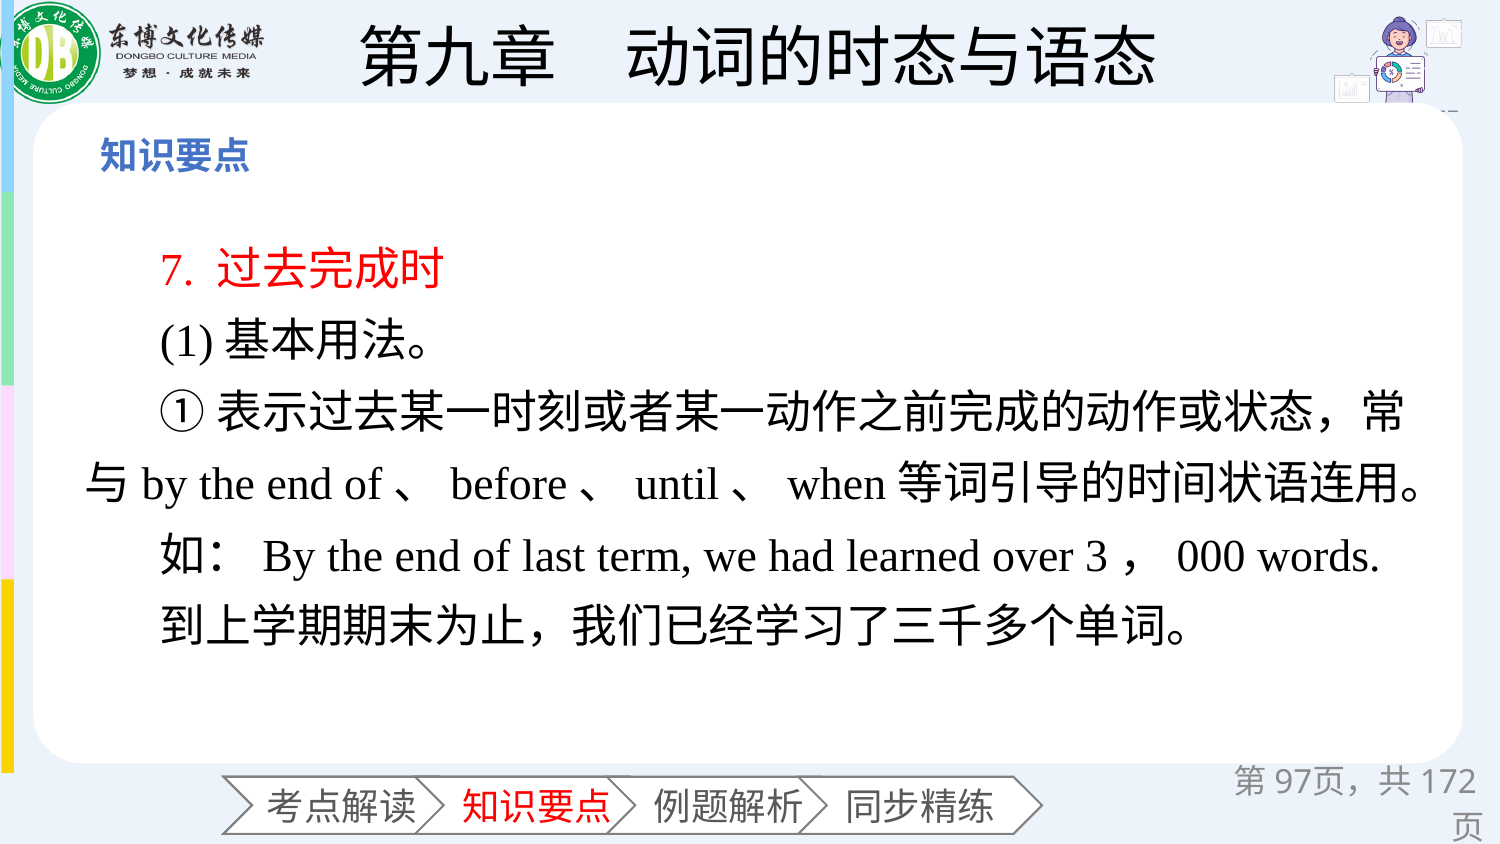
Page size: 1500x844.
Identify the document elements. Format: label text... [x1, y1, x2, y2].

picture [1312, 0, 1487, 131]
slide_number 第页，共172页 [1195, 780, 1500, 826]
text_box 7. 过去完成时 (1)基本用法。 ①表示过去某一时刻或者某一动作之前完成的动作或状态，常与by the end of、before、until、when等词引导的时间状语连用。 如：By the end of last term, we had learned over 3，000 words. 到上学期期末为止，我们已经学习了三千多个单词。 [70, 215, 1430, 657]
picture [14, 1, 265, 104]
